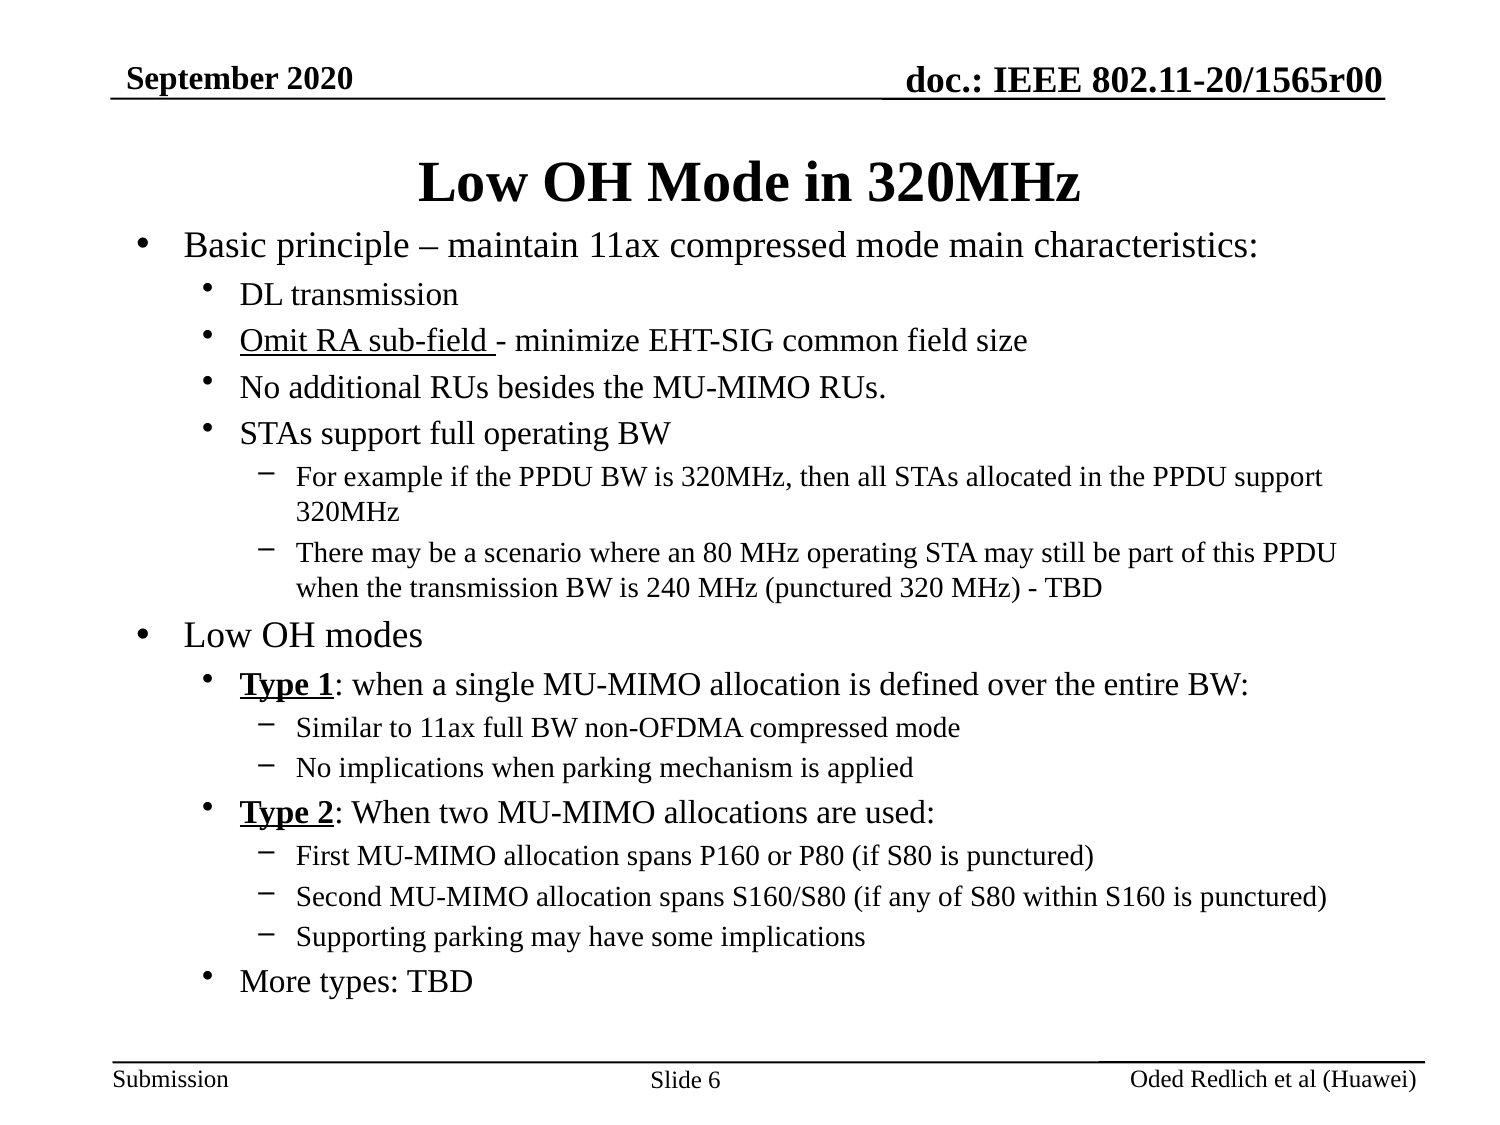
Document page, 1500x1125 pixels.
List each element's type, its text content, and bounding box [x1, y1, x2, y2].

title Low OH Mode in 320MHz [112, 133, 1388, 212]
list Basic principle – maintain 11ax compressed mode main characteristics: DL transmission Omit RA sub-field - minimize EHT-SIG common field size No additional RUs besides the MU-MIMO RUs. STAs support full operating BW For example if the PPDU BW is 320MHz, then all STAs allocated in the PPDU support 320MHz There may be a scenario where an 80 MHz operating STA may still be part of this PPDU when the transmission BW is 240 MHz (punctured 320 MHz) - TBD Low OH modes Type 1: when a single MU-MIMO allocation is defined over the entire BW: Similar to 11ax full BW non-OFDMA compressed mode No implications when parking mechanism is applied Type 2: When two MU-MIMO allocations are used: First MU-MIMO allocation spans P160 or P80 (if S80 is punctured) Second MU-MIMO allocation spans S160/S80 (if any of S80 within S160 is punctured) Supporting parking may have some implications More types: TBD [112, 212, 1388, 1076]
